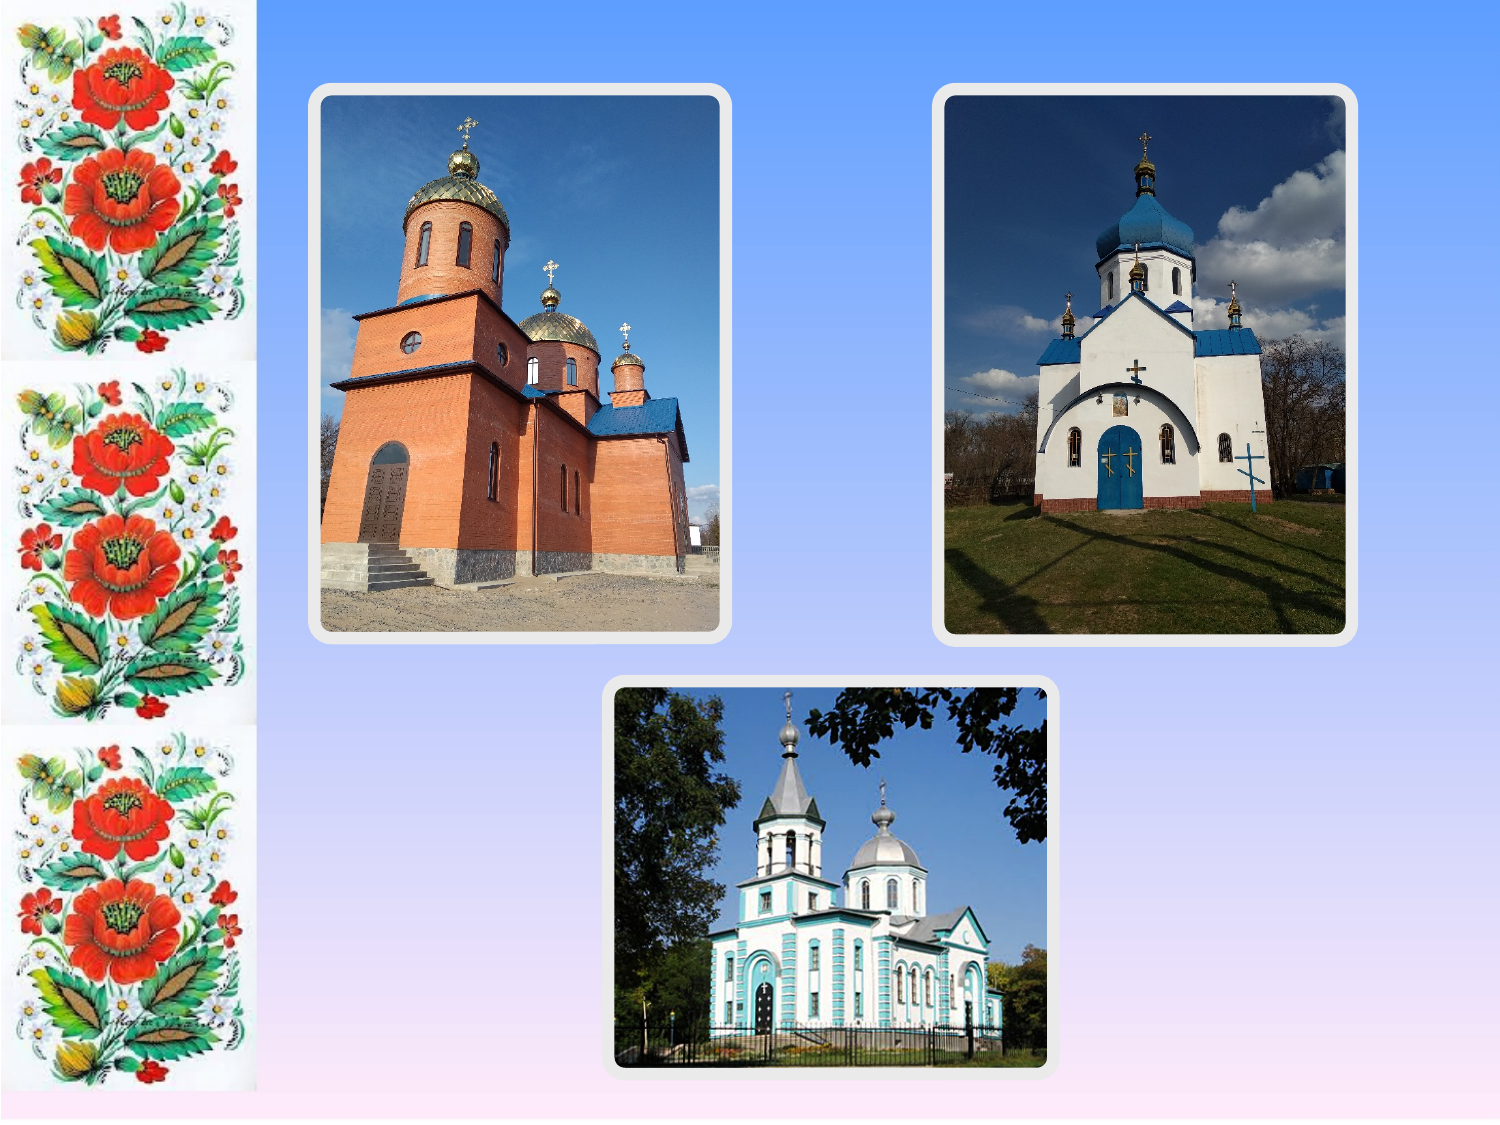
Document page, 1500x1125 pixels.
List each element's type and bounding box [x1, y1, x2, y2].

picture [937, 88, 1353, 641]
picture [607, 680, 1054, 1075]
list [1, 0, 1500, 1122]
picture [314, 88, 727, 639]
